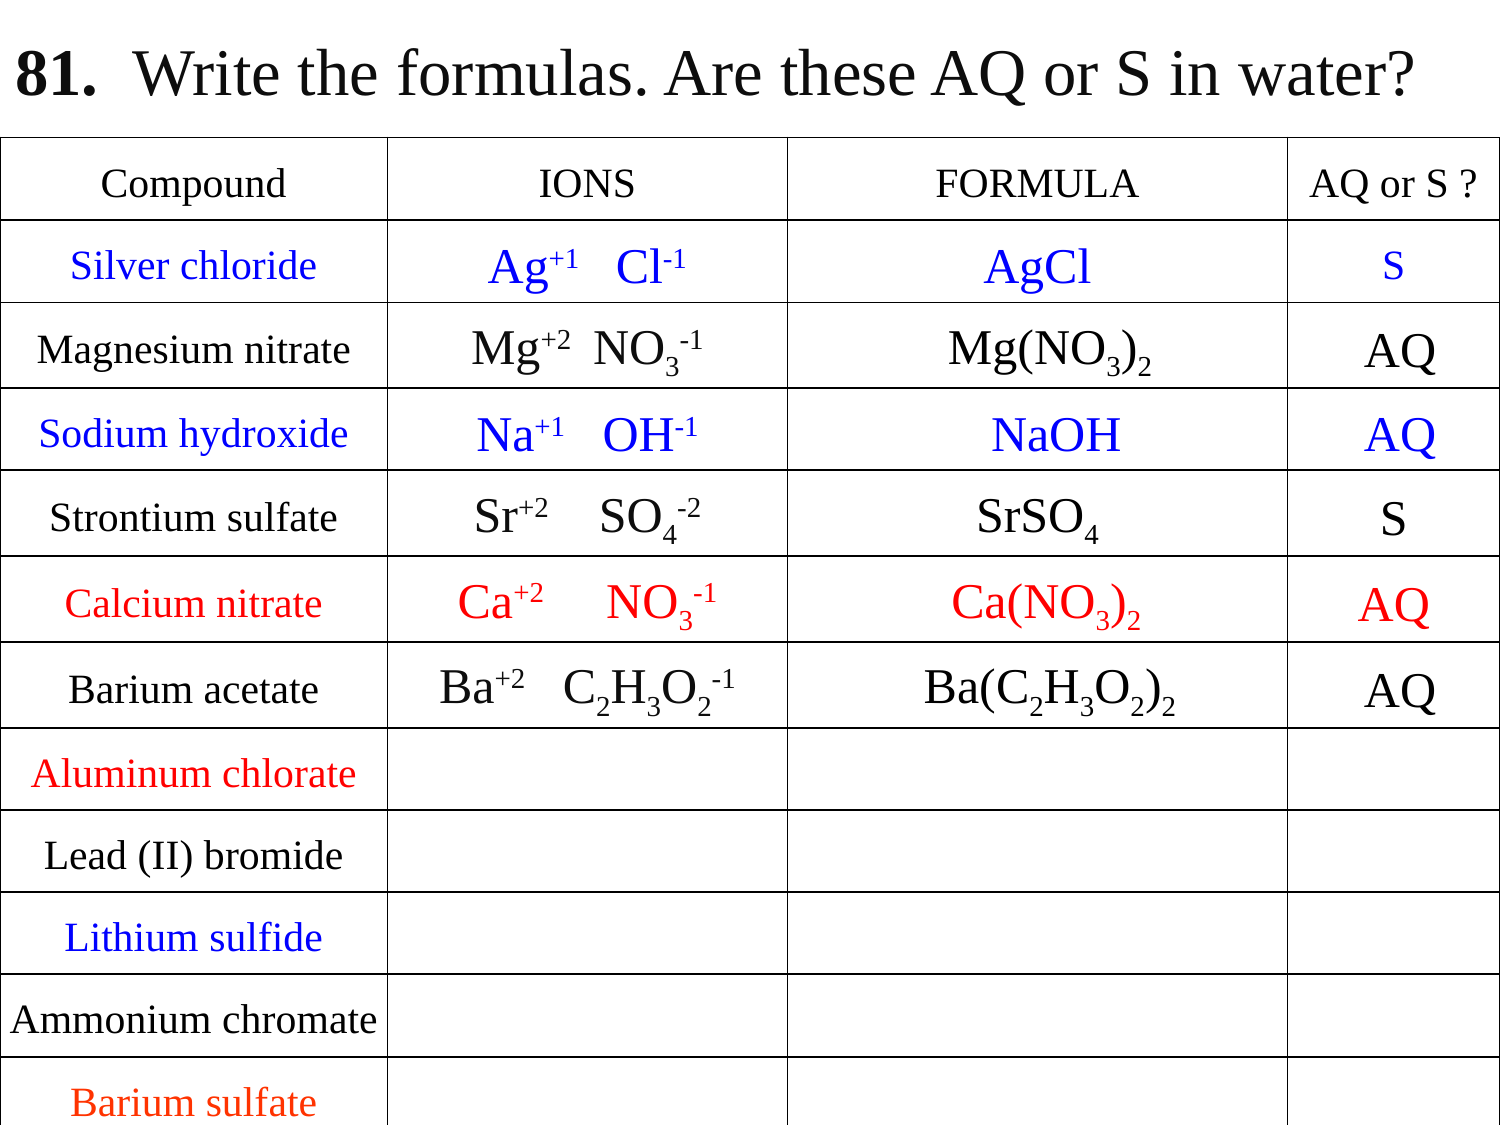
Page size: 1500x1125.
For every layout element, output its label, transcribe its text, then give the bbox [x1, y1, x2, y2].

table_header FORMULA [788, 138, 1287, 219]
table_cell AgCl [788, 221, 1287, 302]
table_cell [788, 811, 1287, 891]
table_cell [788, 893, 1287, 973]
table_cell Lithium sulfide [1, 893, 387, 973]
table_cell Ca+2 NO3-1 [388, 557, 787, 641]
table_cell S [1288, 221, 1499, 302]
table_cell Barium sulfate [1, 1058, 387, 1125]
table_cell [1288, 893, 1499, 973]
table_cell [1288, 1058, 1499, 1125]
table_cell Ca(NO3)2 [788, 557, 1287, 641]
table_cell AQ [1288, 303, 1499, 387]
table_cell AQ [1288, 389, 1499, 469]
table_cell Calcium nitrate [1, 557, 387, 641]
table_cell Aluminum chlorate [1, 729, 387, 809]
table_cell NaOH [788, 389, 1287, 469]
table_header IONS [388, 138, 787, 219]
table_cell Barium acetate [1, 643, 387, 727]
table_cell [788, 1058, 1287, 1125]
table_cell [788, 975, 1287, 1056]
table_cell [388, 811, 787, 891]
table_cell AQ [1288, 643, 1499, 727]
table_cell Mg(NO3)2 [788, 303, 1287, 387]
table_cell [388, 1058, 787, 1125]
table_cell [388, 729, 787, 809]
table_header AQ or S ? [1288, 138, 1499, 219]
table_cell [388, 975, 787, 1056]
table_header Compound [1, 138, 387, 219]
table_cell AQ [1288, 557, 1499, 641]
table_cell SrSO4 [788, 471, 1287, 555]
table_cell [788, 729, 1287, 809]
table_cell [1288, 975, 1499, 1056]
table_cell Magnesium nitrate [1, 303, 387, 387]
table_cell Lead (II) bromide [1, 811, 387, 891]
table_cell Ag+1 Cl-1 [388, 221, 787, 302]
table_cell Sodium hydroxide [1, 389, 387, 469]
table_cell Mg+2 NO3-1 [388, 303, 787, 387]
table_cell Sr+2 SO4-2 [388, 471, 787, 555]
table_cell Strontium sulfate [1, 471, 387, 555]
table_cell Ba(C2H3O2)2 [788, 643, 1287, 727]
table_cell Silver chloride [1, 221, 387, 302]
table_cell [388, 893, 787, 973]
table_cell Ba+2 C2H3O2-1 [388, 643, 787, 727]
table_cell Na+1 OH-1 [388, 389, 787, 469]
table_cell Ammonium chromate [1, 975, 387, 1056]
title 81. Write the formulas. Are these AQ or S in water? [0, 0, 1500, 137]
table_cell S [1288, 471, 1499, 555]
table_cell [1288, 811, 1499, 891]
table_cell [1288, 729, 1499, 809]
